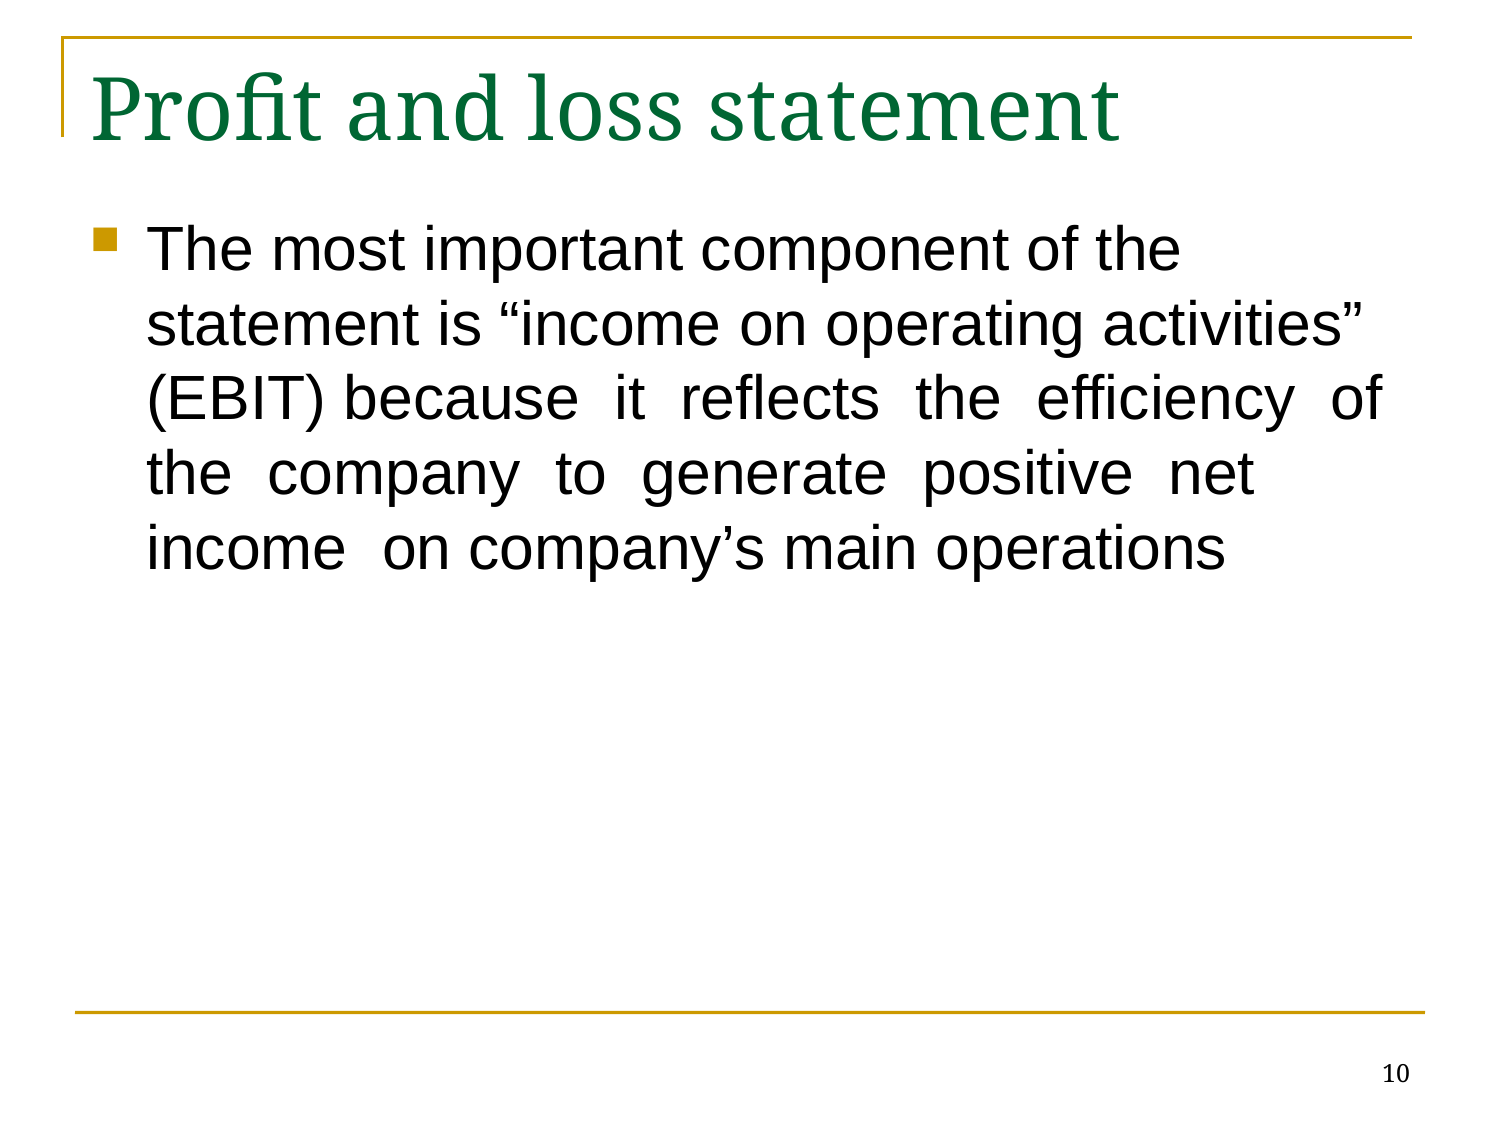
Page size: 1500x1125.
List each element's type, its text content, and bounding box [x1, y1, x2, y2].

slide_number 10 [1074, 1023, 1426, 1100]
list The most important component of the statement is “income on operating activities” (EBIT) because it reflects the efficiency of the company to generate positive net income on company’s main operations [74, 199, 1426, 1006]
title Profit and loss statement [74, 45, 1426, 199]
